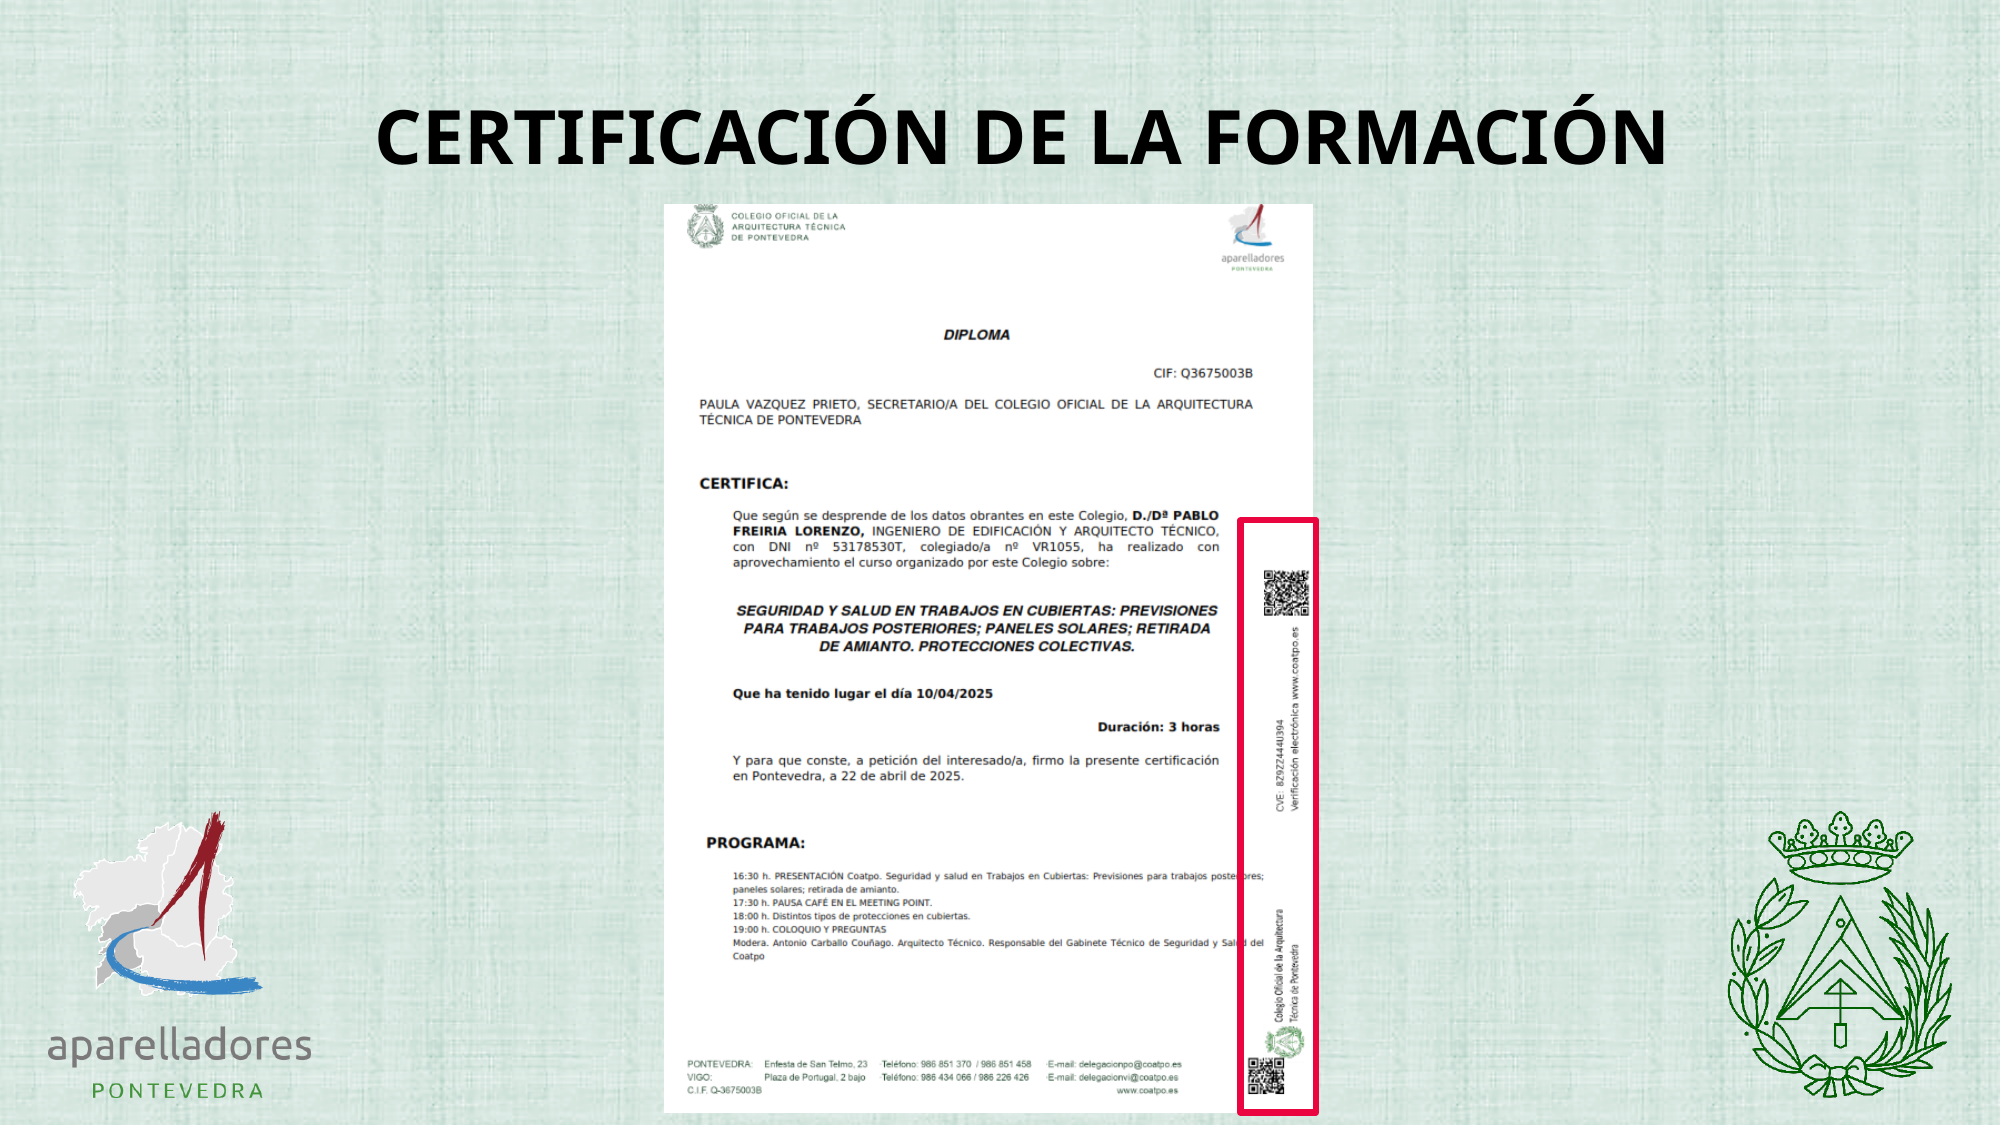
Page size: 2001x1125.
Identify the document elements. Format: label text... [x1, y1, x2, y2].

text_box CERTIFICACIÓN DE LA FORMACIÓN [179, 82, 1867, 188]
text_box [1313, 520, 1317, 1113]
picture [48, 811, 311, 1098]
picture [664, 204, 1313, 1113]
picture [1727, 811, 1952, 1098]
